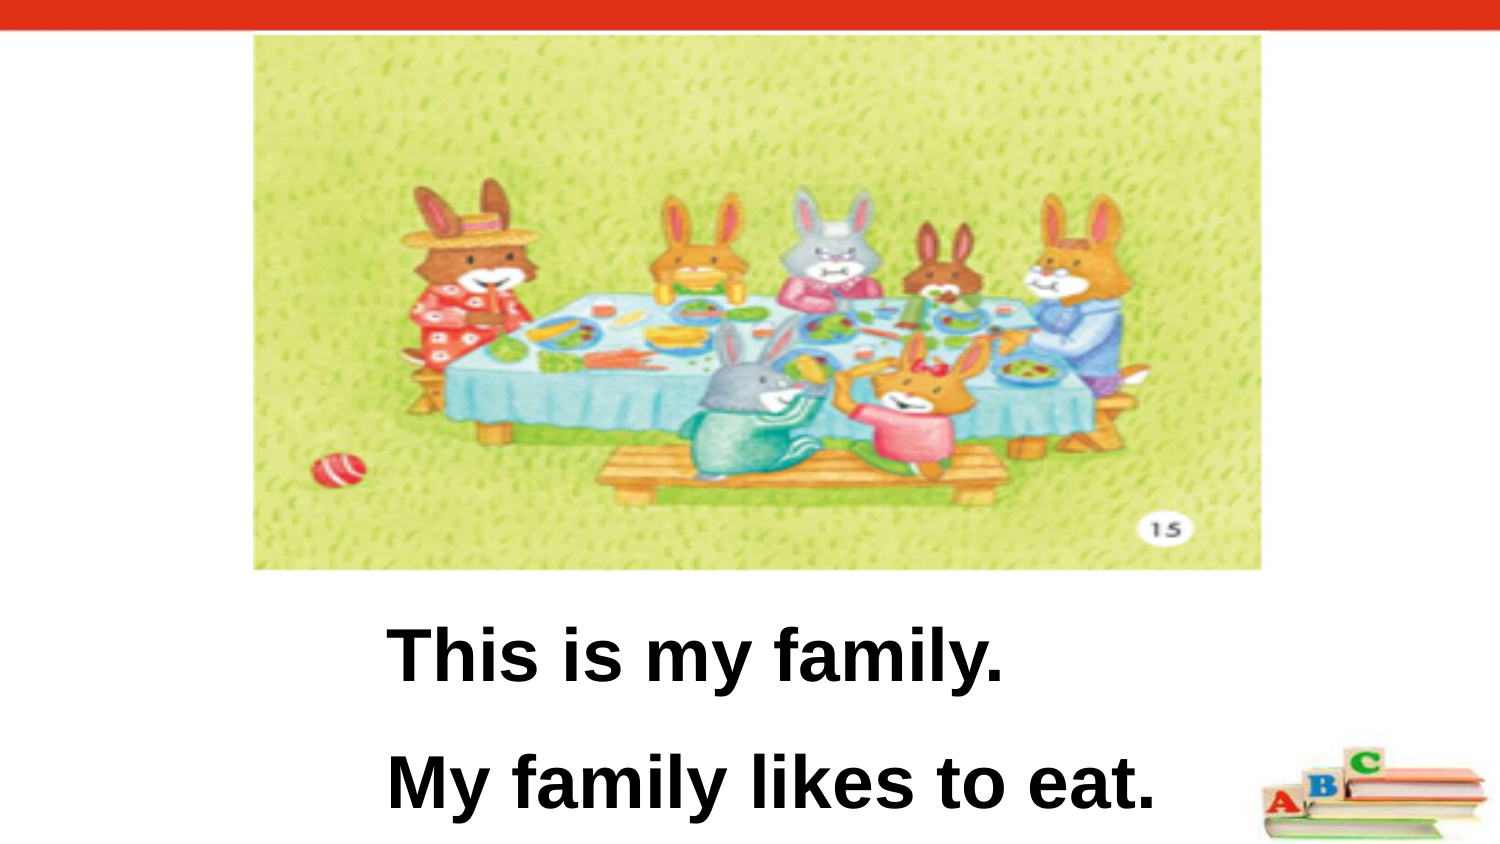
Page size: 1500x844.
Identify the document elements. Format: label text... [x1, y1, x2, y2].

text_box This is my family. My family likes to eat. [372, 598, 1294, 832]
picture [0, 0, 1500, 844]
